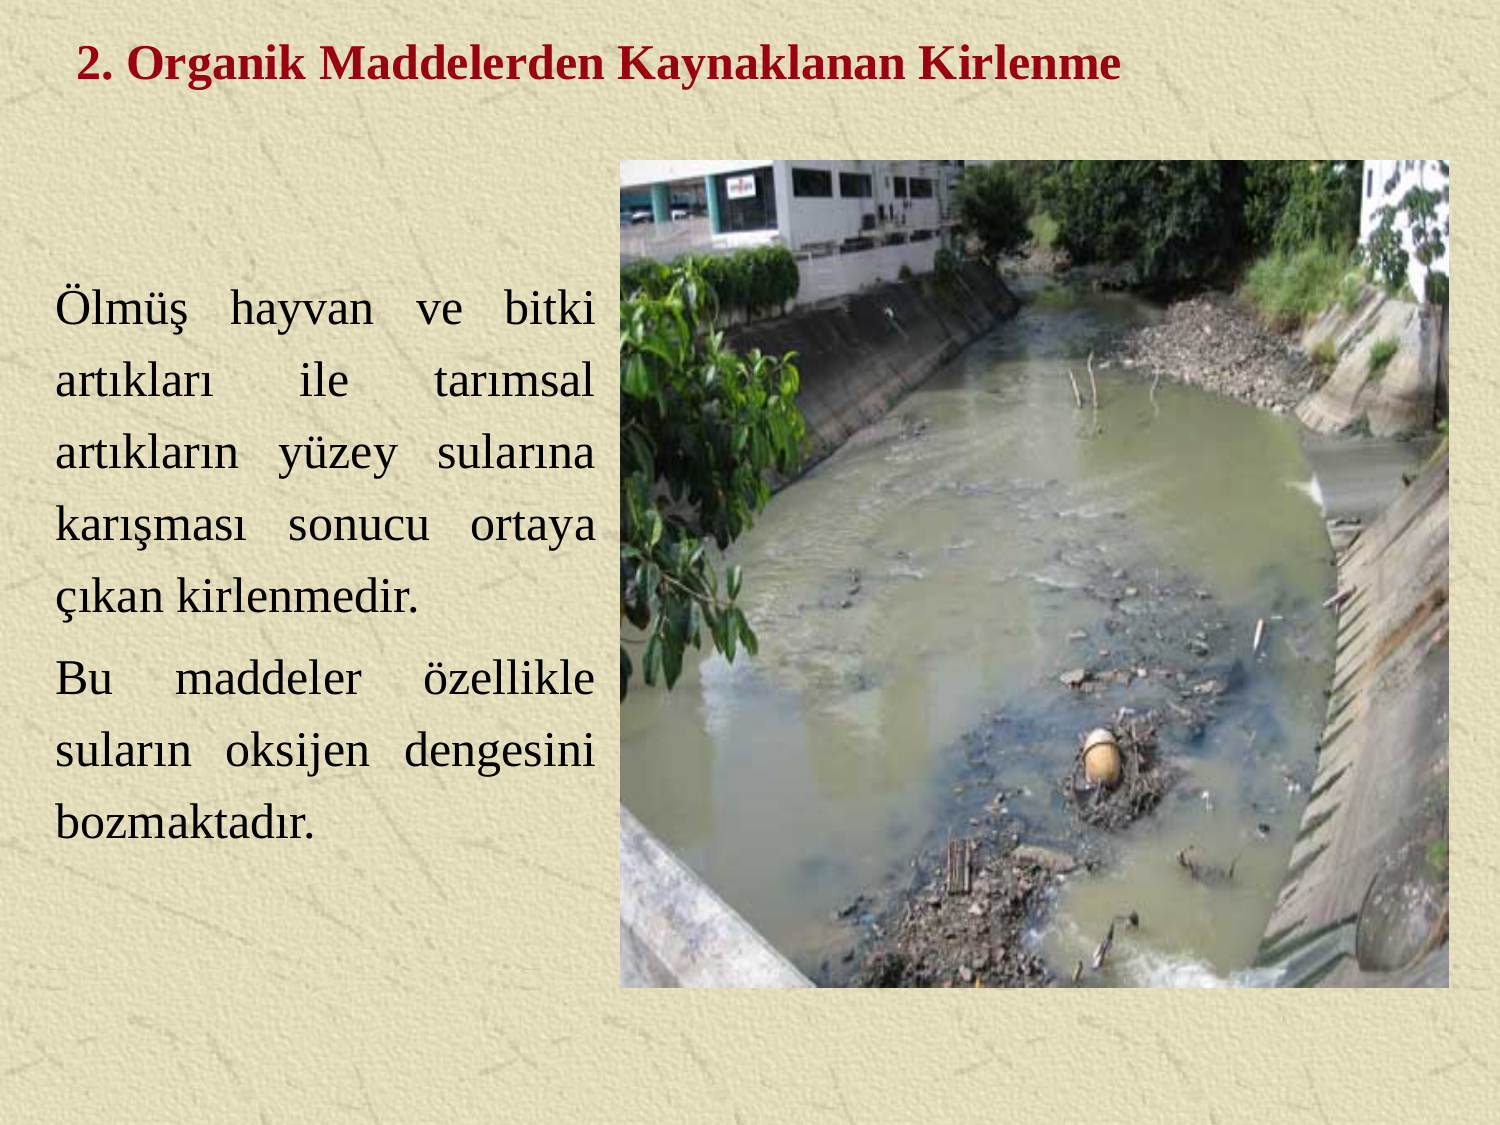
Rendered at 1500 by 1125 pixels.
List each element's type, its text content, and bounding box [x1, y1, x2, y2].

text_box Ölmüş hayvan ve bitki artıkları ile tarımsal artıkların yüzey sularına karışması sonucu ortaya çıkan kirlenmedir. Bu maddeler özellikle suların oksijen dengesini bozmaktadır. [41, 255, 612, 857]
picture [0, 0, 1500, 1125]
text_box 2. Organik Maddelerden Kaynaklanan Kirlenme [61, 22, 1151, 98]
